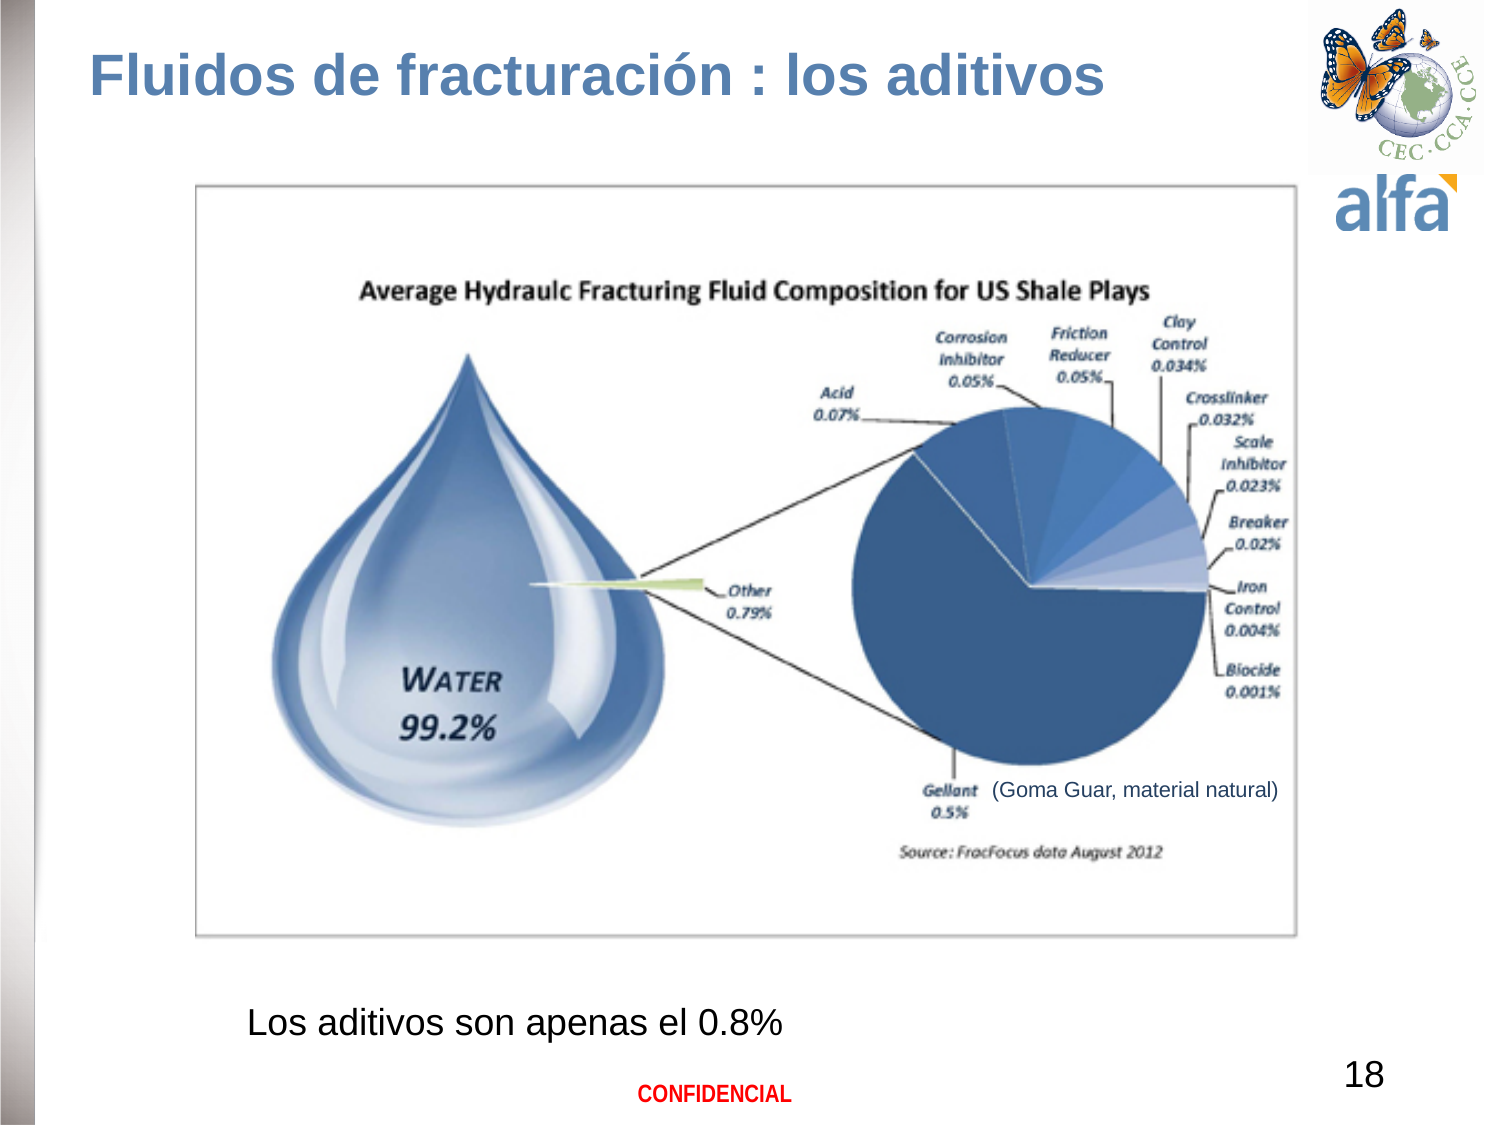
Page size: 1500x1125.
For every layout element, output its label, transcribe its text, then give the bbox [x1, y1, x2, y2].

picture [195, 179, 1305, 946]
picture [1308, 0, 1484, 231]
picture [1, 0, 47, 1124]
text_box CONFIDENCIAL [556, 1070, 874, 1116]
slide_number 18 [1328, 1042, 1425, 1103]
text_box Los aditivos son apenas el 0.8% [232, 990, 1287, 1051]
title Fluidos de fracturación : los aditivos [75, 29, 1238, 150]
